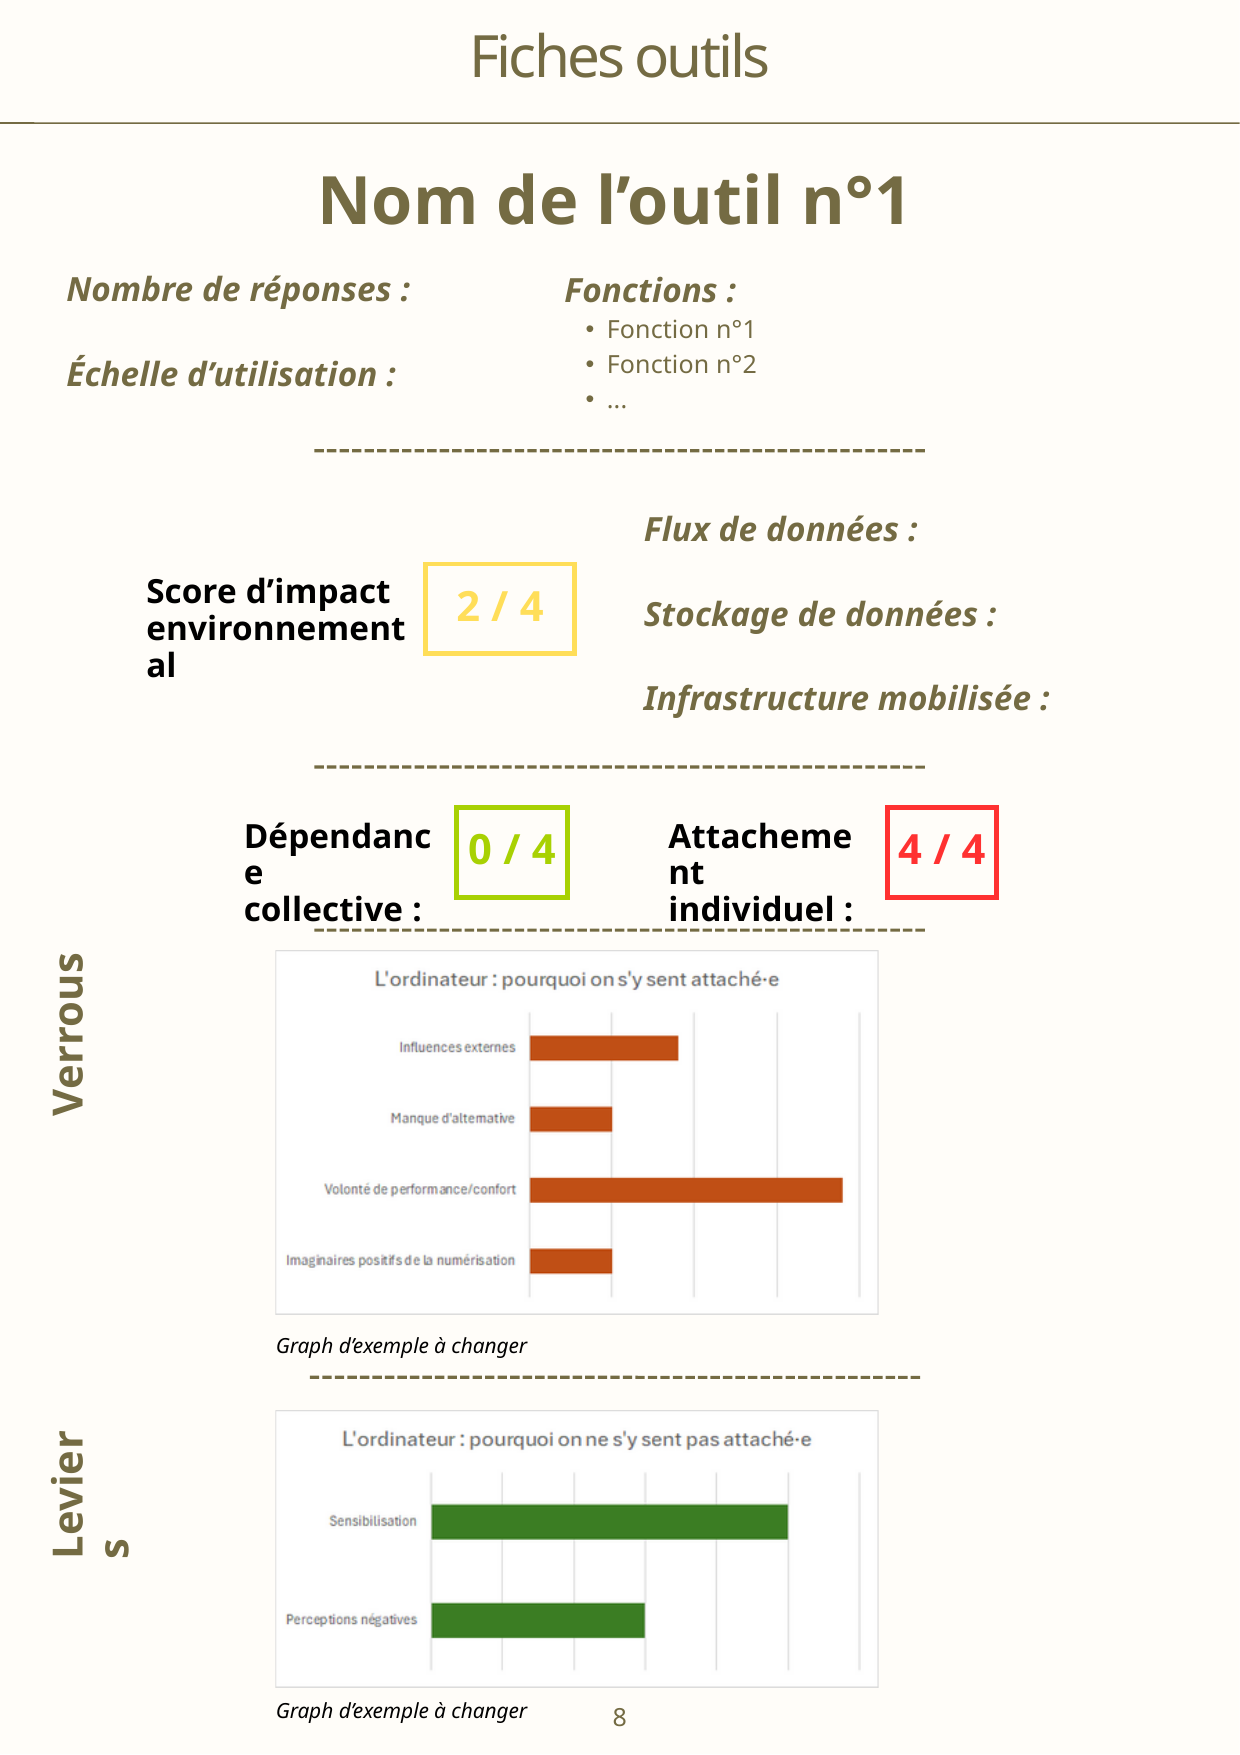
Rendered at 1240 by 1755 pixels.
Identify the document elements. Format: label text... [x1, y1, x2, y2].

text_box Fiches outils [154, 36, 1086, 90]
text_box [887, 807, 997, 898]
text_box 8 [612, 1696, 628, 1732]
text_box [146, 505, 1094, 713]
text_box Leviers [44, 1410, 137, 1560]
text_box Graph d’exemple à changer [275, 1328, 528, 1358]
text_box Dépendance collective : [243, 818, 449, 928]
text_box Nom de l’outil n°1 [51, 144, 1179, 238]
text_box [275, 950, 879, 1315]
text_box Attachement individuel : [668, 818, 874, 928]
text_box Verrous [44, 950, 91, 1117]
text_box Fonctions : Fonction n°1 Fonction n°2 ... [564, 261, 1174, 414]
text_box [275, 1410, 879, 1688]
text_box Nombre de réponses : [66, 261, 517, 309]
text_box Graph d’exemple à changer [275, 1693, 528, 1723]
text_box Échelle d’utilisation : [66, 346, 517, 428]
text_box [456, 807, 568, 898]
